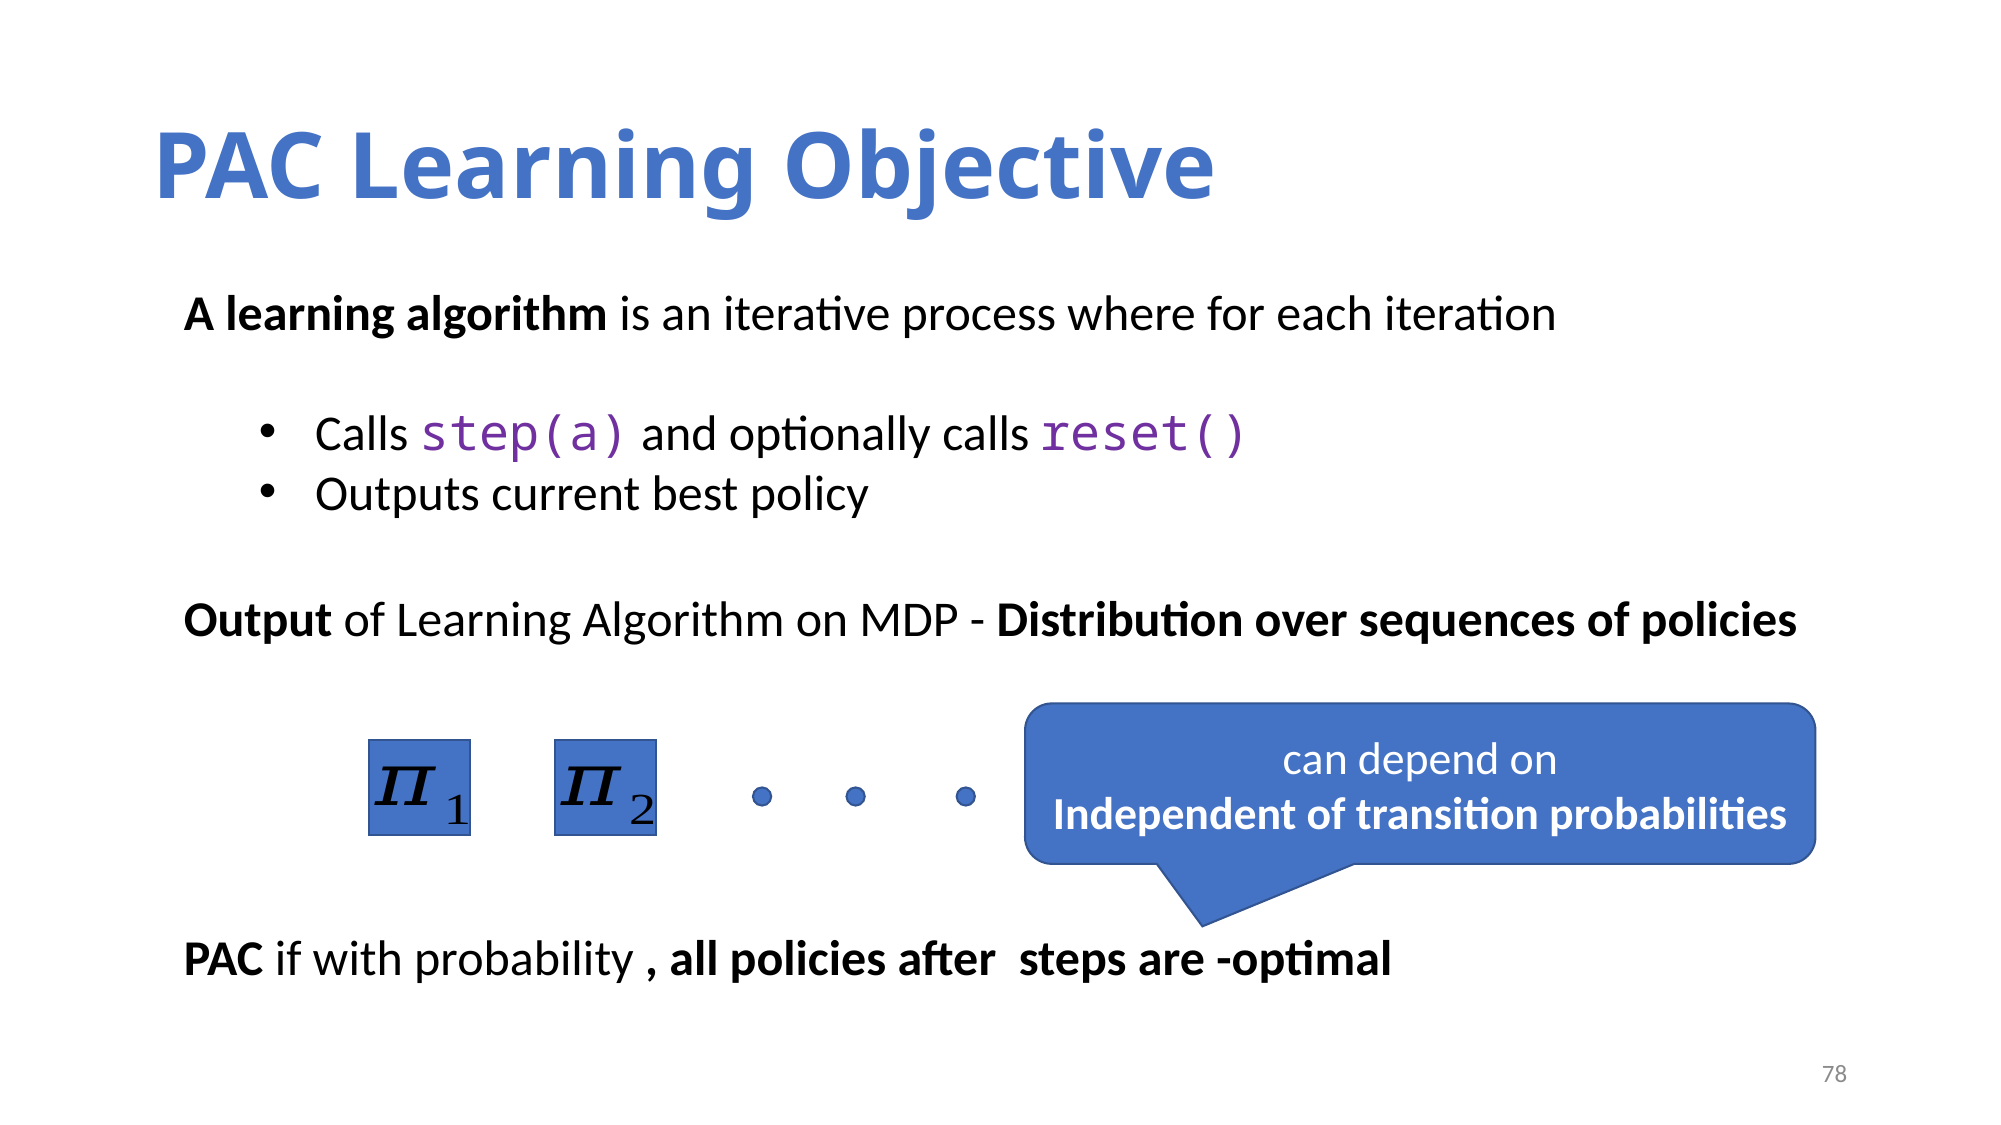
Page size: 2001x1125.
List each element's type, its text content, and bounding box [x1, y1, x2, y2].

title PAC Learning Objective [137, 59, 1863, 278]
text_box Output of Learning Algorithm on MDP - Distribution over sequences of policies [169, 579, 1827, 655]
text_box [955, 786, 976, 807]
text_box [751, 786, 773, 807]
text_box [845, 786, 866, 807]
slide_number 78 [1412, 1042, 1863, 1103]
